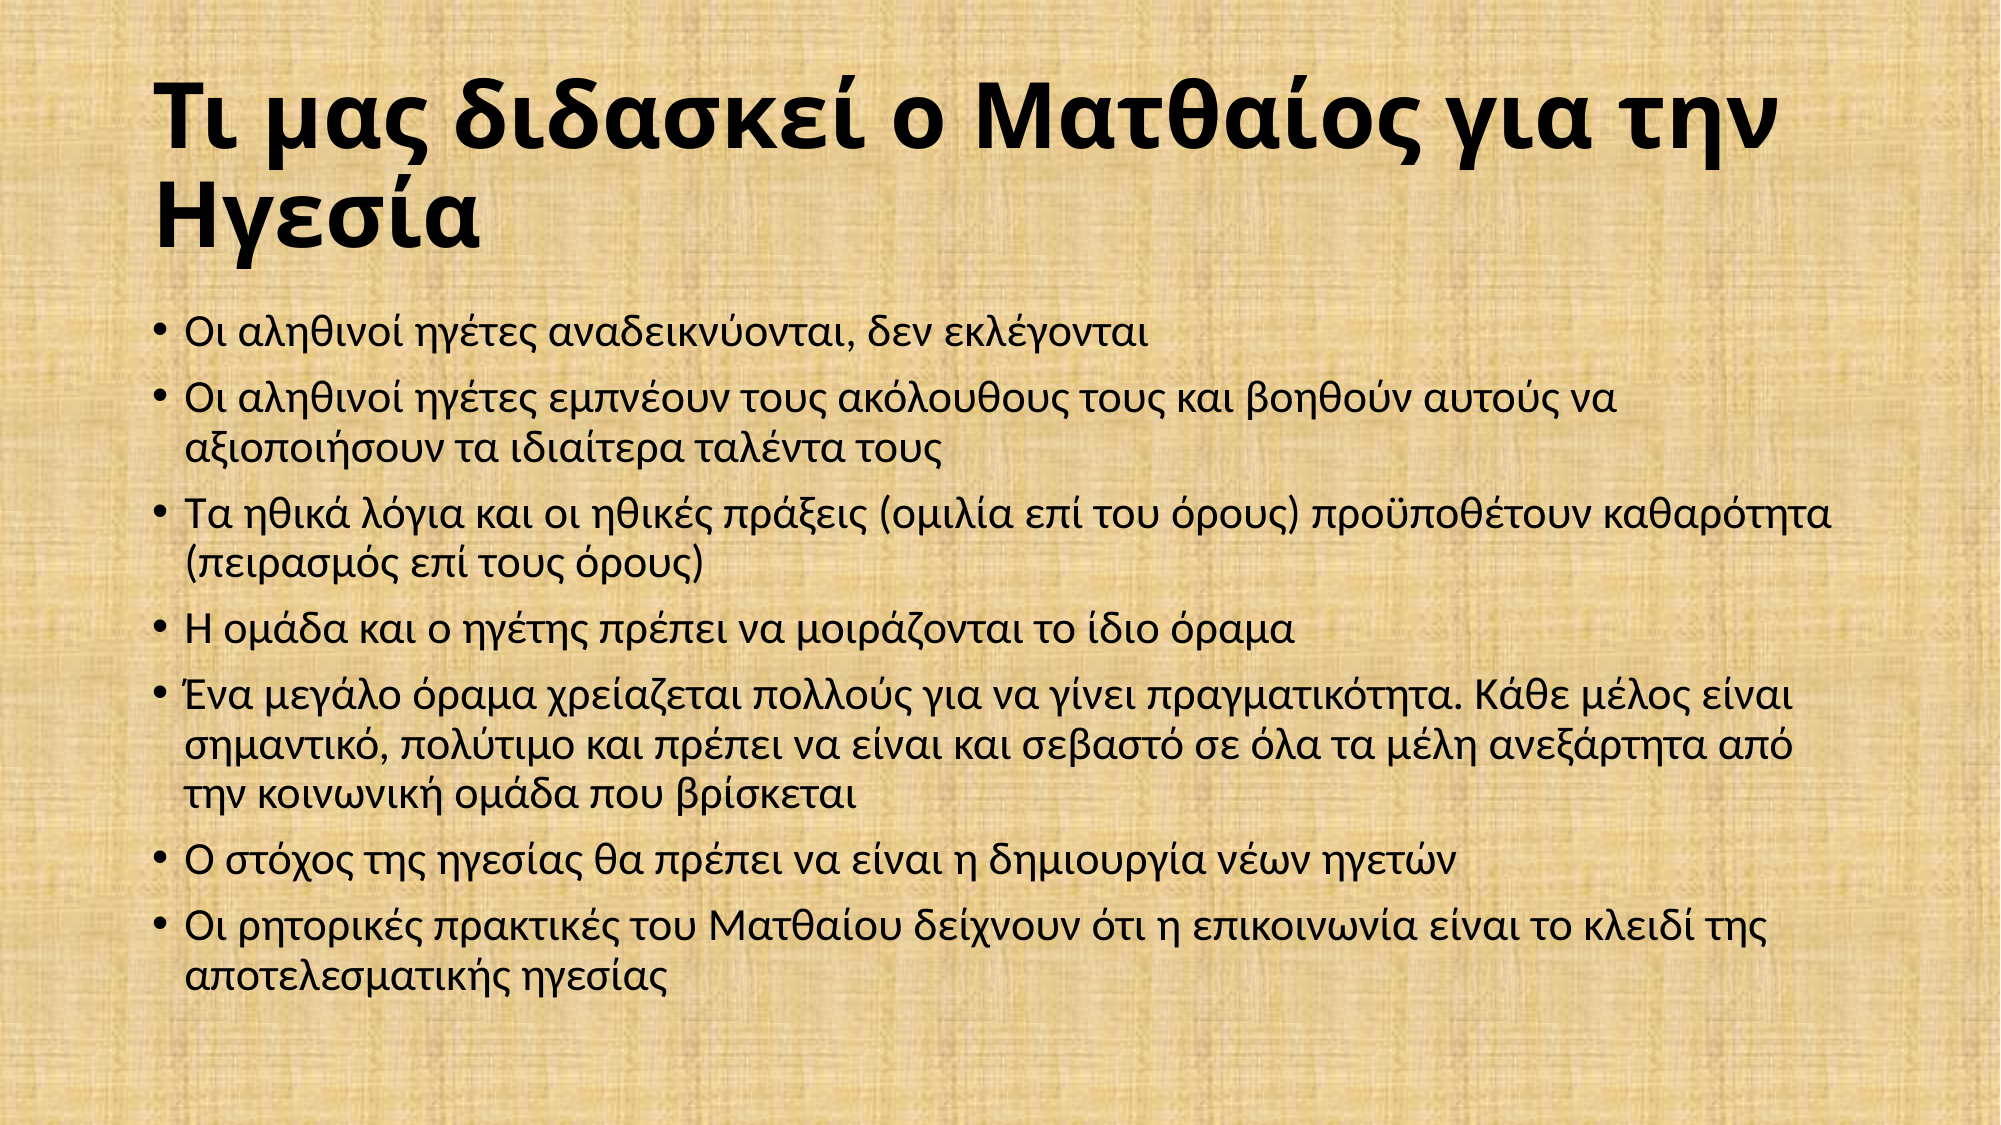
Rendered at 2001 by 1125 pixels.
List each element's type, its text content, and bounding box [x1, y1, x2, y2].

picture [0, 0, 2001, 1125]
list Οι αληθινοί ηγέτες αναδεικνύονται, δεν εκλέγονται Οι αληθινοί ηγέτες εμπνέουν τους ακόλουθους τους και βοηθούν αυτούς να αξιοποιήσουν τα ιδιαίτερα ταλέντα τους Τα ηθικά λόγια και οι ηθικές πράξεις (ομιλία επί του όρους) προϋποθέτουν καθαρότητα (πειρασμός επί τους όρους) Η ομάδα και ο ηγέτης πρέπει να μοιράζονται το ίδιο όραμα Ένα μεγάλο όραμα χρείαζεται πολλούς για να γίνει πραγματικότητα. Κάθε μέλος είναι σημαντικό, πολύτιμο και πρέπει να είναι και σεβαστό σε όλα τα μέλη ανεξάρτητα από την κοινωνική ομάδα που βρίσκεται Ο στόχος της ηγεσίας θα πρέπει να είναι η δημιουργία νέων ηγετών Οι ρητορικές πρακτικές του Ματθαίου δείχνουν ότι η επικοινωνία είναι το κλειδί της αποτελεσματικής ηγεσίας [137, 299, 1863, 1014]
title Τι μας διδασκεί ο Ματθαίος για την Ηγεσία [137, 59, 1863, 278]
